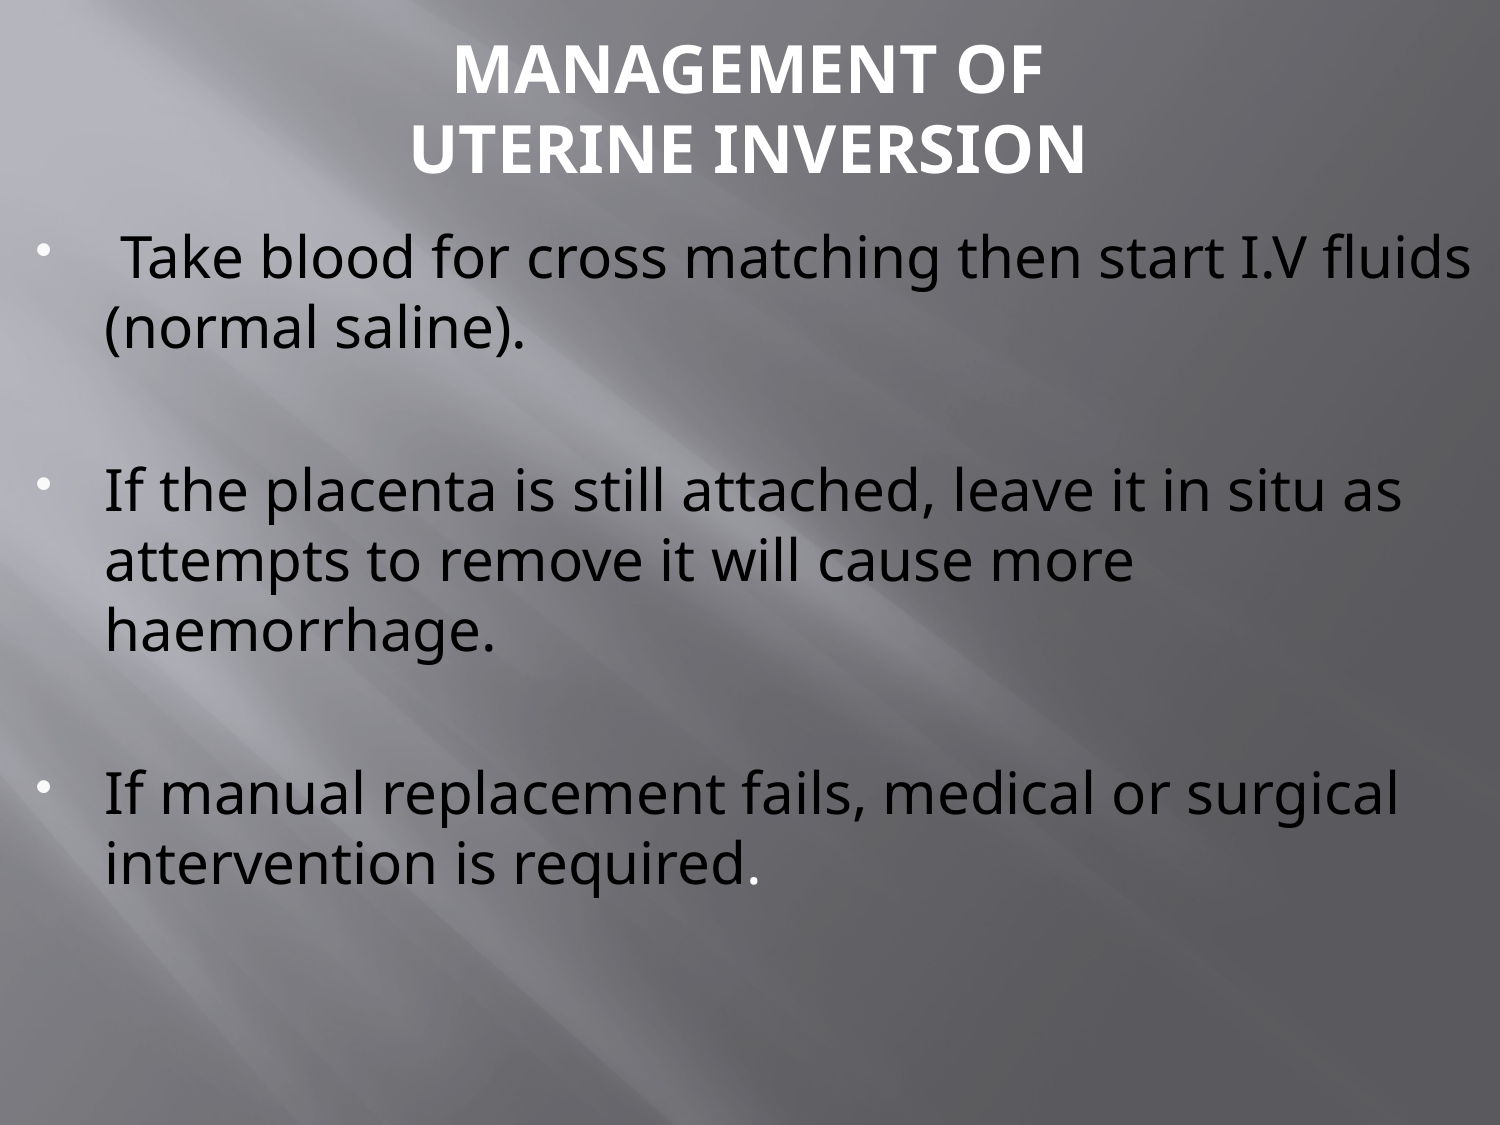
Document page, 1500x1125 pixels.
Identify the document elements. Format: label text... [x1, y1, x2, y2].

list Take blood for cross matching then start I.V fluids (normal saline). If the placenta is still attached, leave it in situ as attempts to remove it will cause more haemorrhage. If manual replacement fails, medical or surgical intervention is required. [0, 212, 1500, 1100]
title MANAGEMENT OF UTERINE INVERSION [72, 16, 1425, 197]
